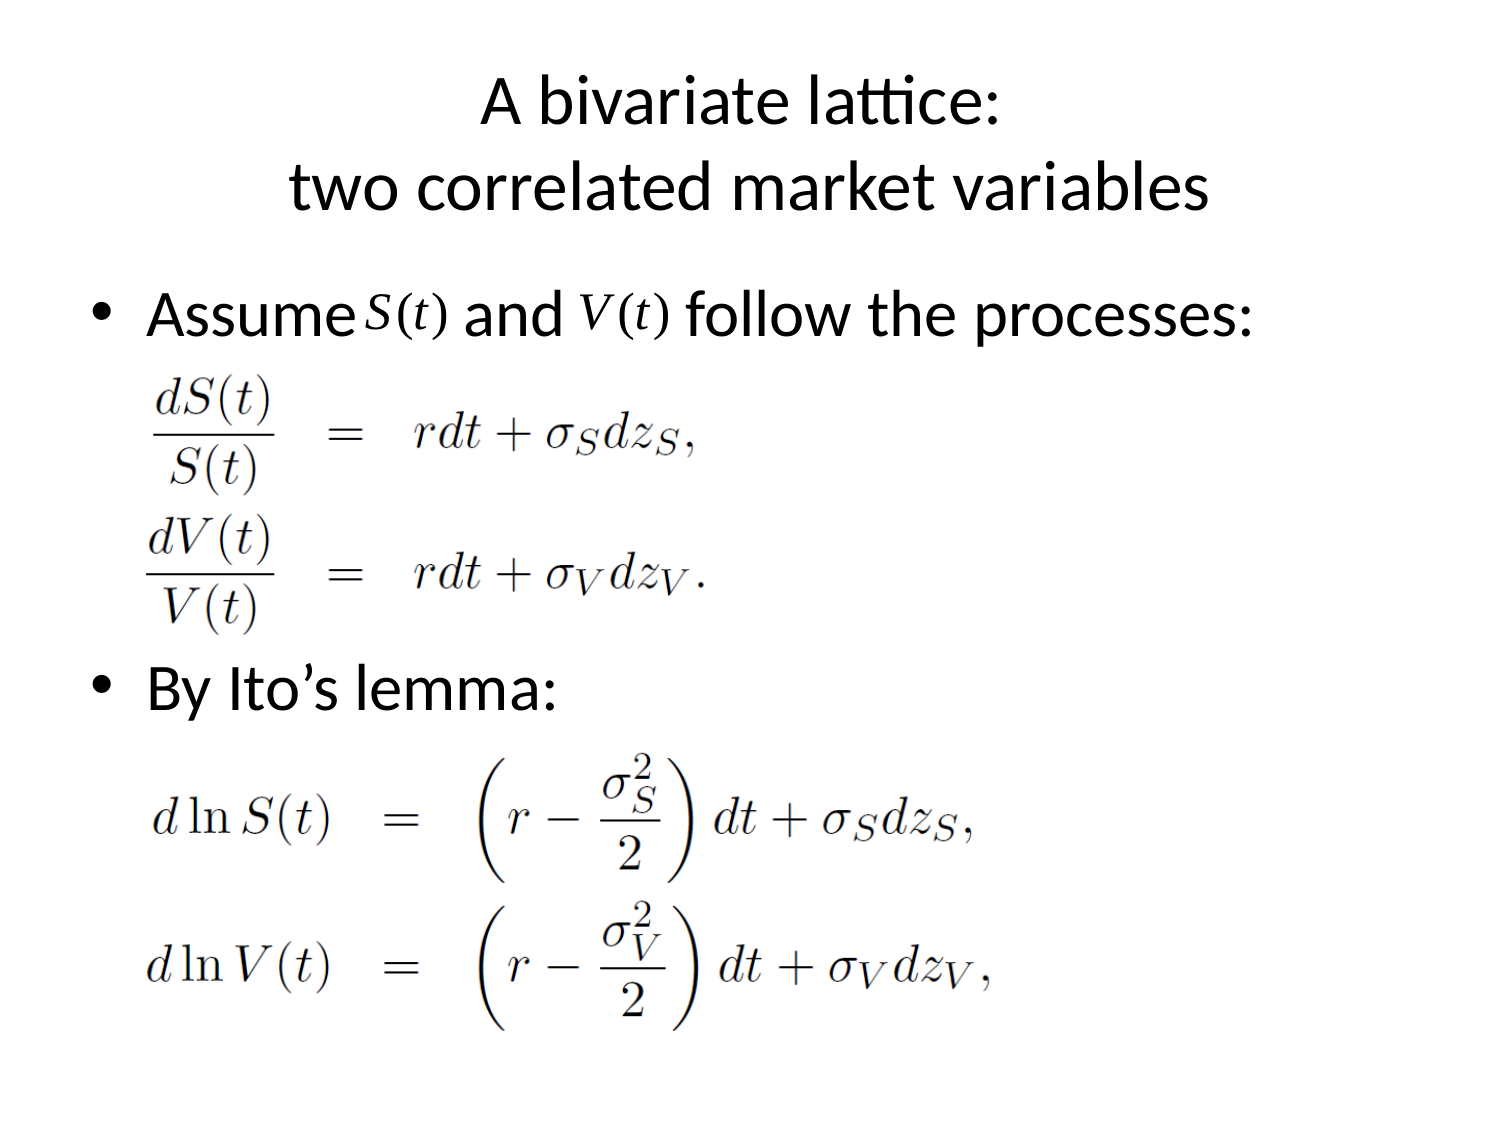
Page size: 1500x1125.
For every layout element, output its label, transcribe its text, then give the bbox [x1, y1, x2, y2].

picture [140, 730, 997, 1037]
picture [140, 363, 707, 645]
title A bivariate lattice: two correlated market variables [75, 45, 1425, 233]
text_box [355, 281, 458, 352]
list Assume and follow the processes: By Ito’s lemma: [75, 262, 1425, 1005]
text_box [573, 281, 680, 352]
